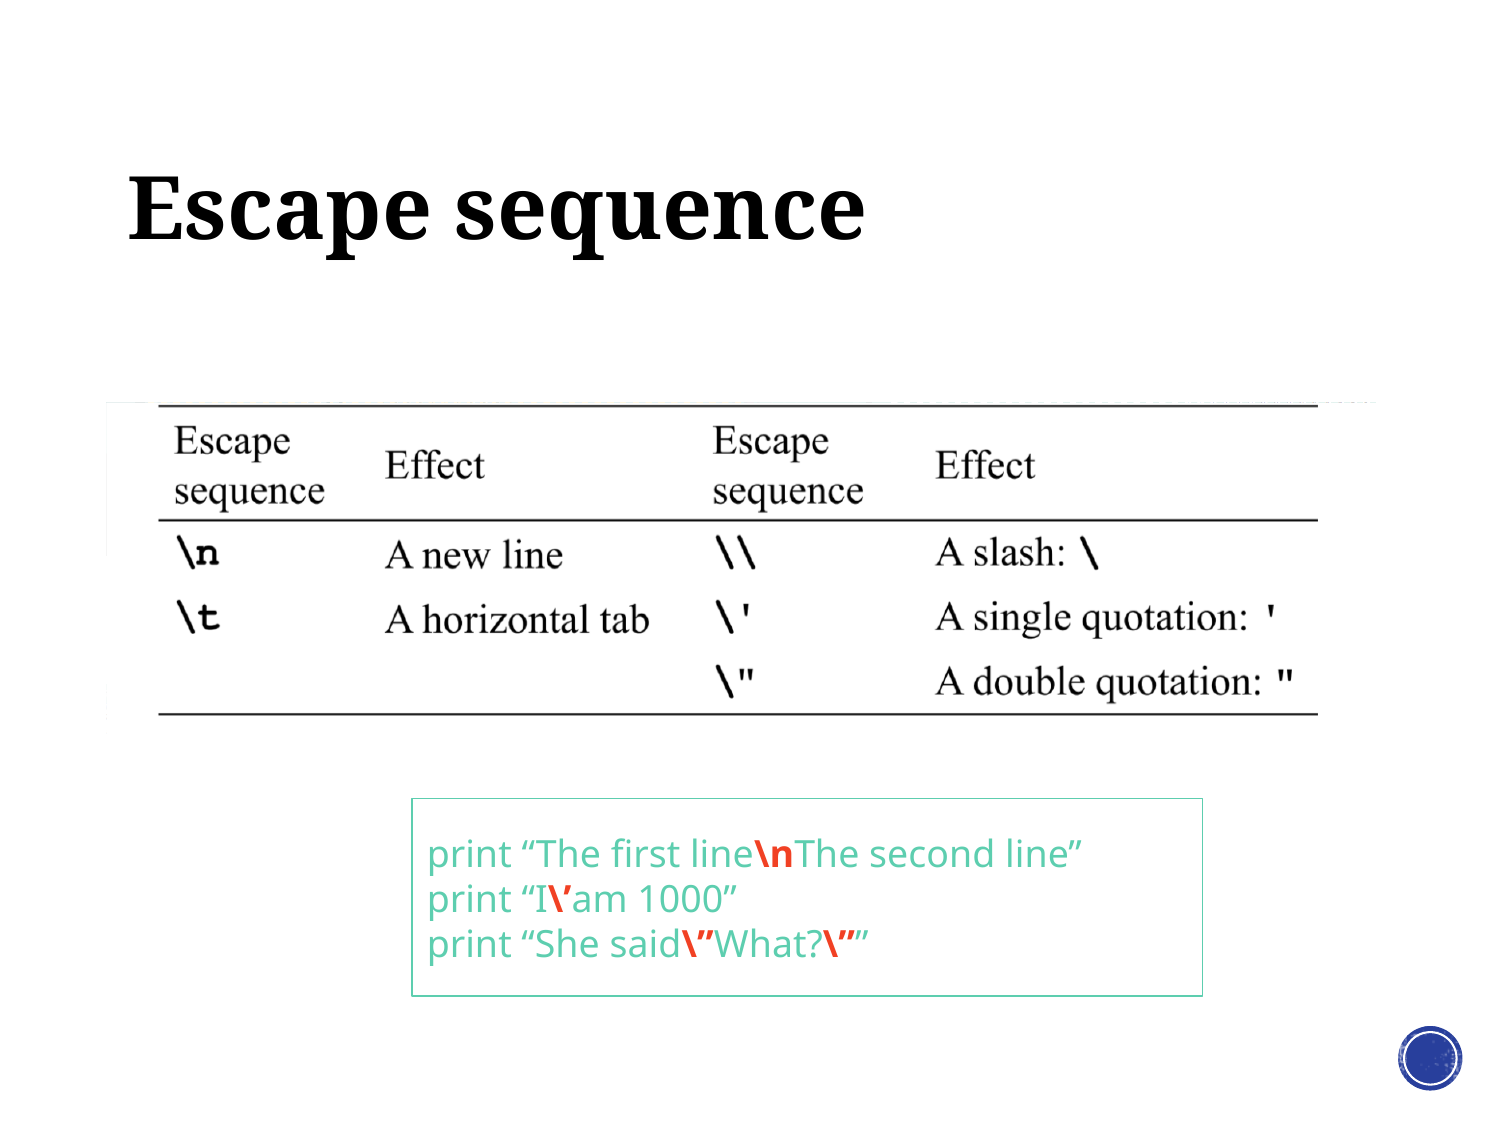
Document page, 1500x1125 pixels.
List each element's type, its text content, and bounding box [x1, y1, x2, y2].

text_box print “The first line\nThe second line” print “I\’am 1000” print “She said\”What?\”” [412, 798, 1203, 997]
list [113, 408, 1379, 757]
title Escape sequence [112, 79, 1388, 344]
